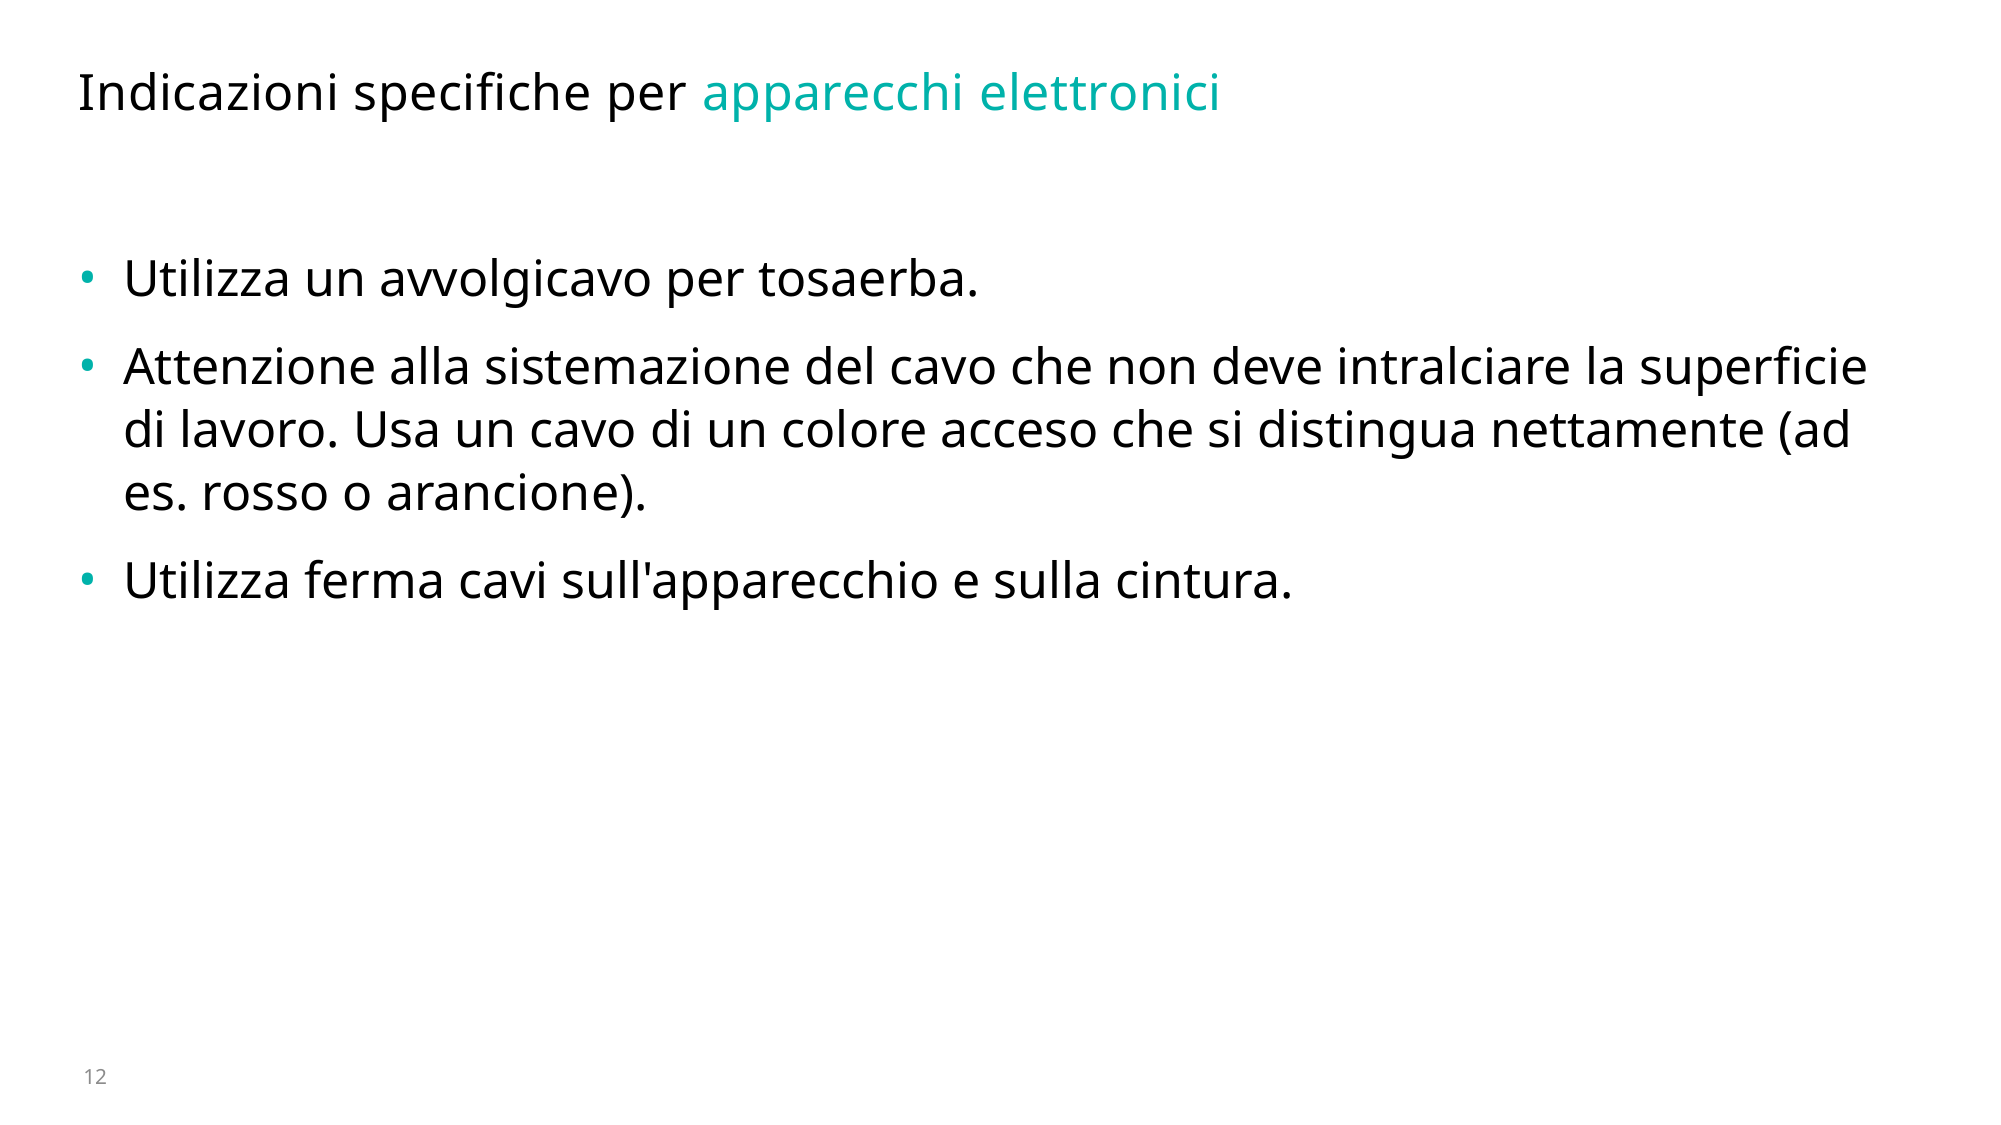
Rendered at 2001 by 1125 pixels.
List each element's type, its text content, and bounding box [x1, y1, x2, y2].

title Indicazioni specifiche per apparecchi elettronici [78, 59, 1922, 112]
slide_number 12 [83, 1063, 218, 1090]
list Utilizza un avvolgicavo per tosaerba. Attenzione alla sistemazione del cavo che non deve intralciare la superficie di lavoro. Usa un cavo di un colore acceso che si distingua nettamente (ad es. rosso o arancione). Utilizza ferma cavi sull'apparecchio e sulla cintura. [78, 243, 1886, 1014]
